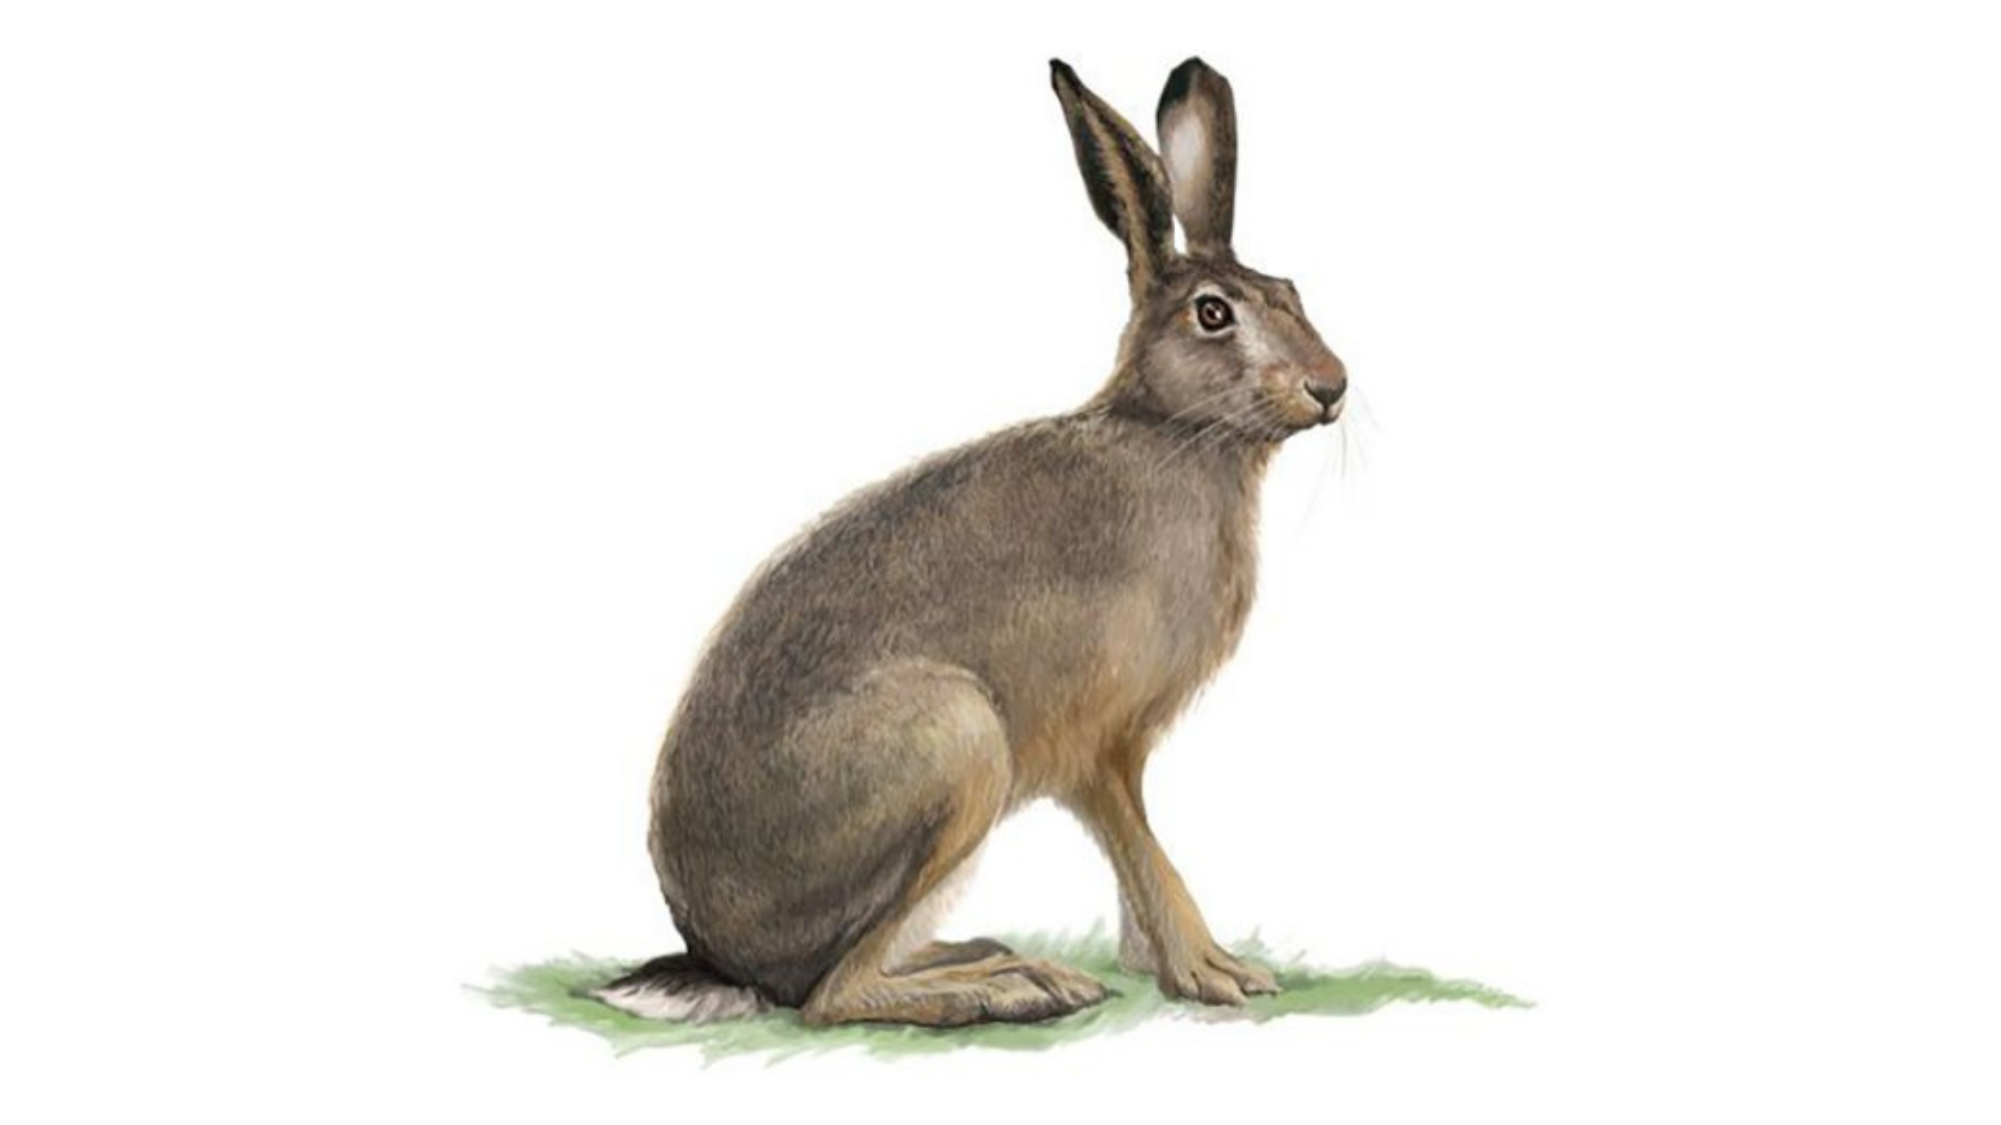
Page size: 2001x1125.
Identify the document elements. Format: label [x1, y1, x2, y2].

picture [452, 49, 1548, 1076]
